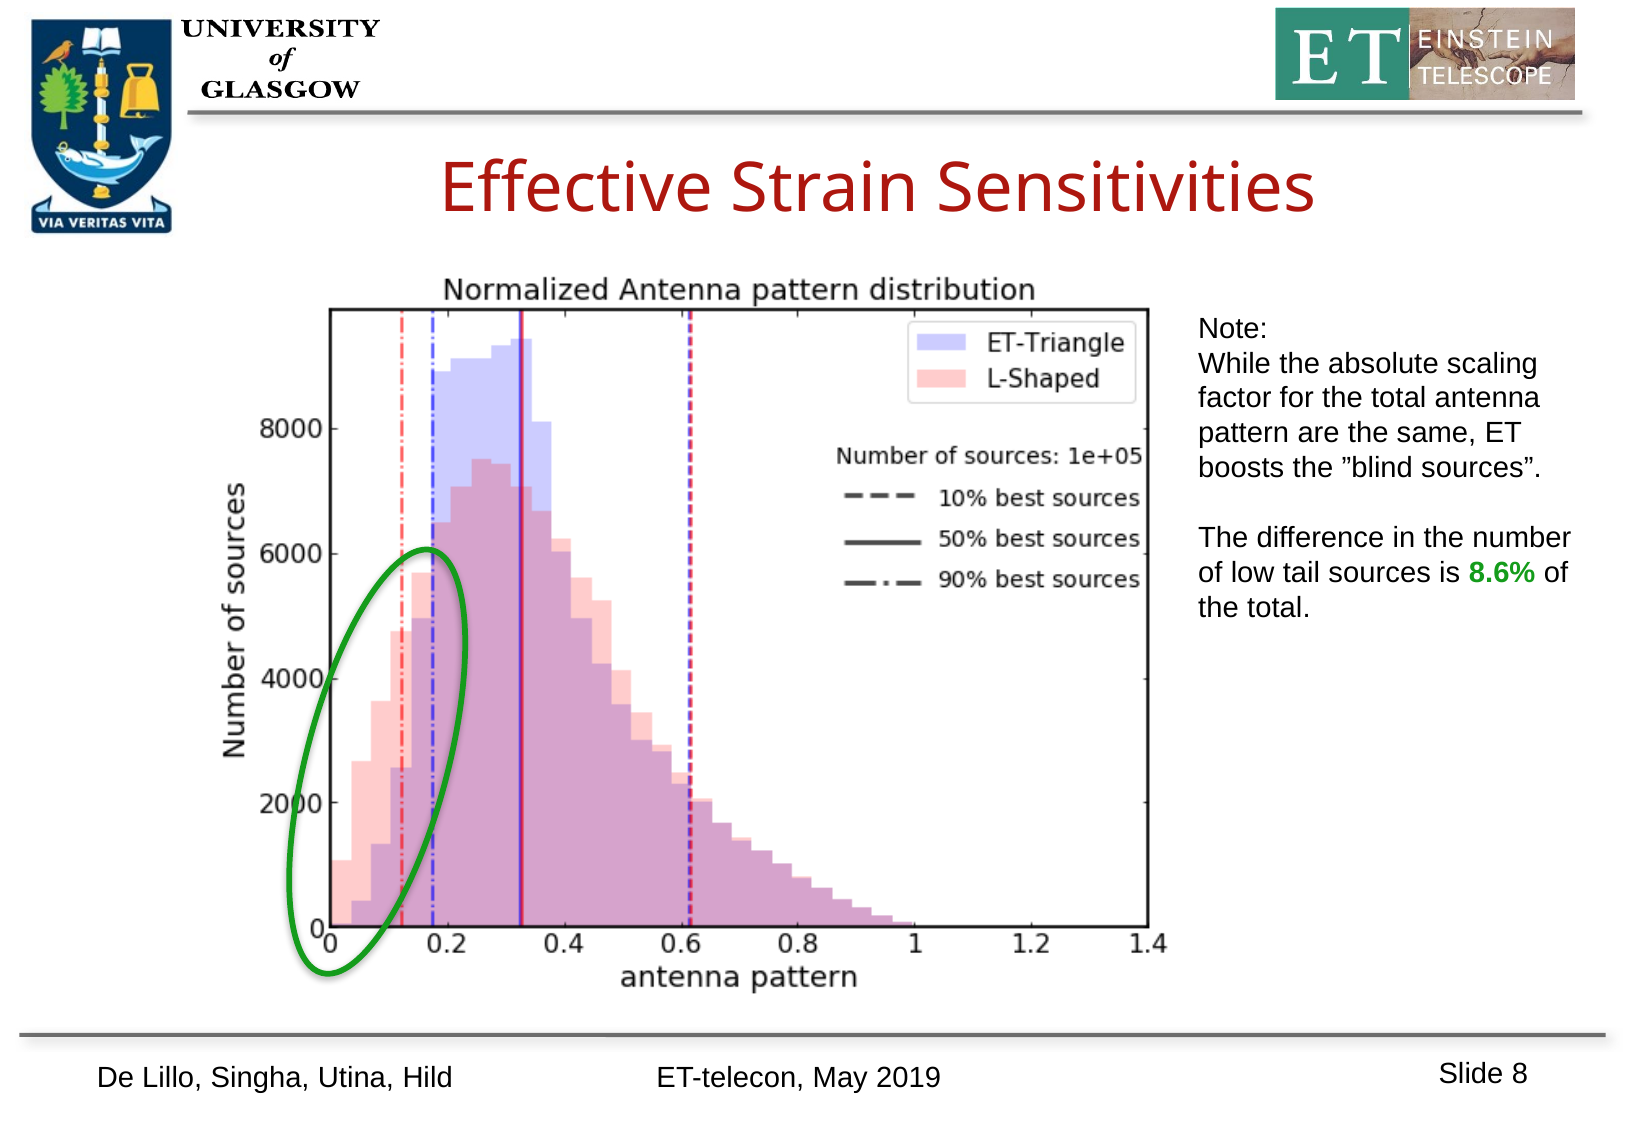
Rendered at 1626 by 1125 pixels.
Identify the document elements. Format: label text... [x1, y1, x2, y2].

picture [211, 265, 1180, 1006]
picture [1275, 7, 1575, 100]
slide_number Slide 8 [1164, 1046, 1544, 1103]
text_box Note: While the absolute scaling factor for the total antenna pattern are the same, ET boosts the ”blind sources”. The difference in the number of low tail sources is 8.6% of the total. [1184, 301, 1604, 666]
footer ET-telecon, May 2019 [500, 1049, 1098, 1106]
title Effective Strain Sensitivities [212, 125, 1544, 183]
text_box [212, 183, 1544, 301]
slide_number De Lillo, Singha, Utina, Hild [80, 1049, 482, 1106]
picture [24, 12, 383, 238]
